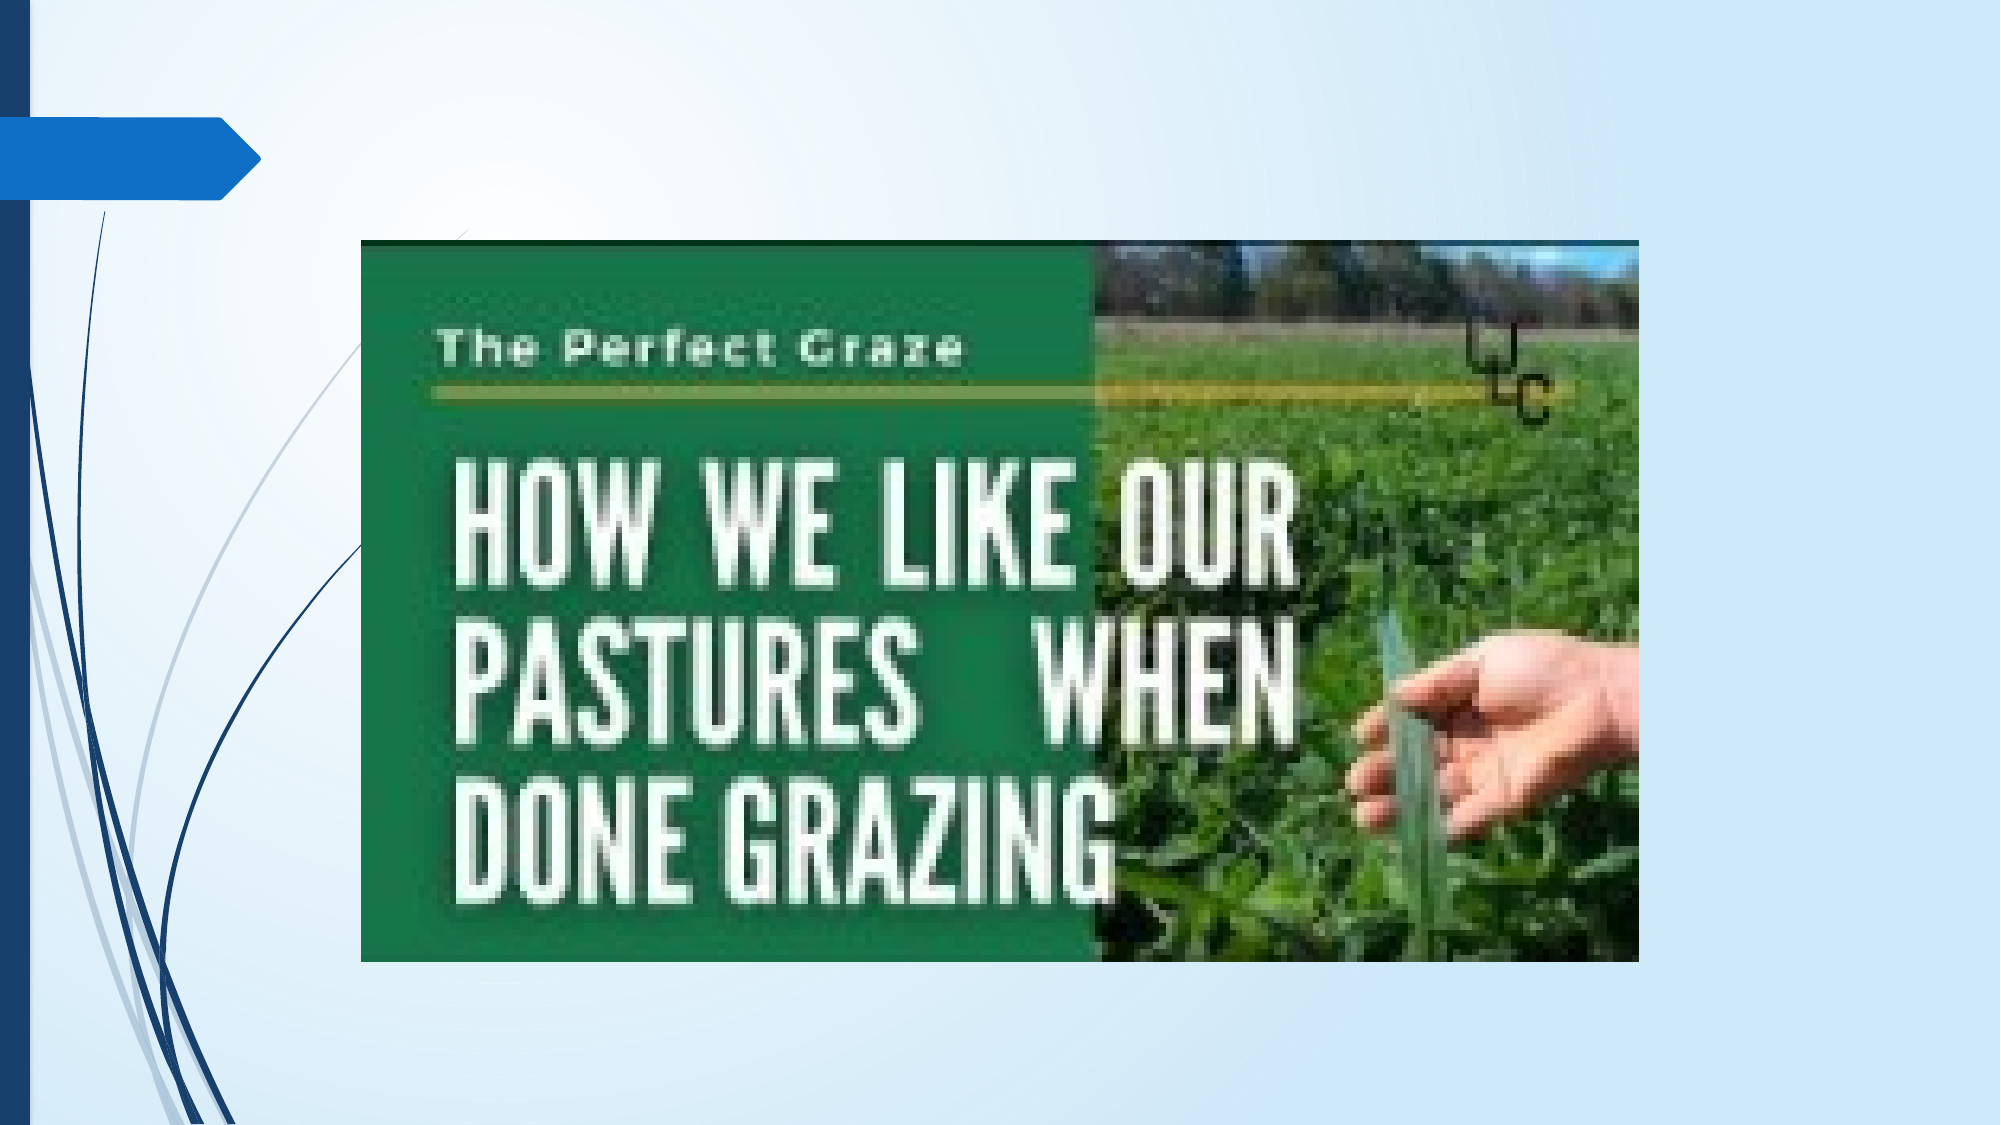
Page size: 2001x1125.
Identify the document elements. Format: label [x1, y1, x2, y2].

text_box [359, 239, 1640, 963]
